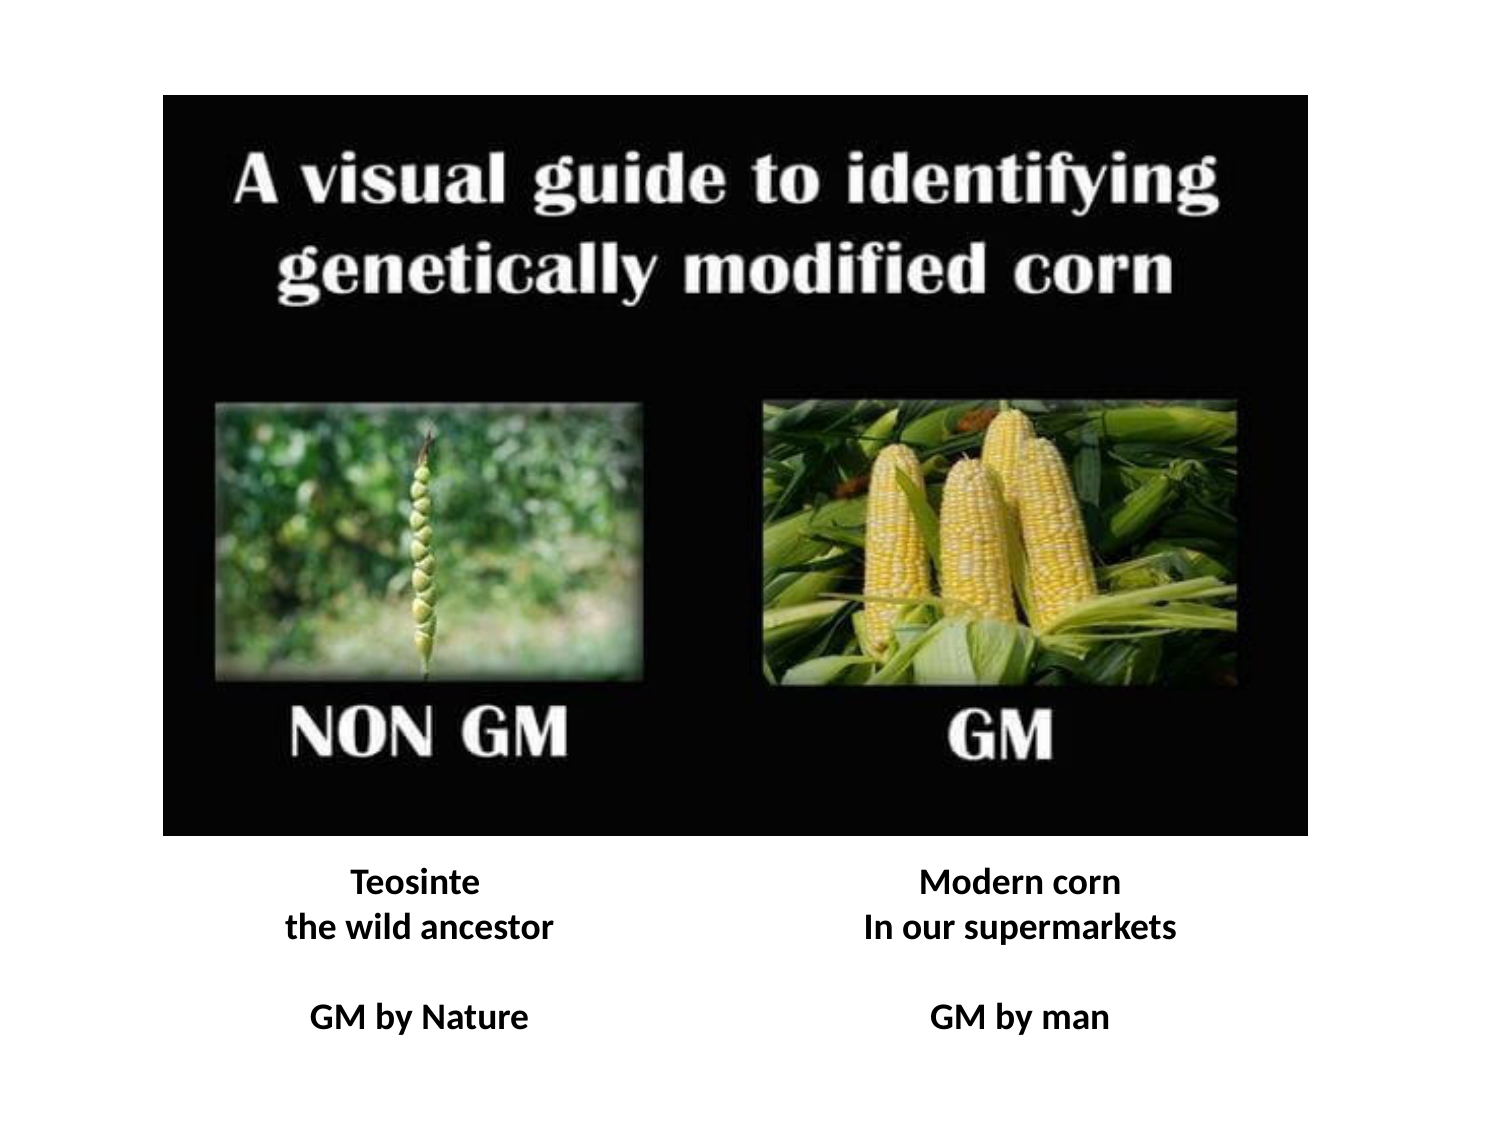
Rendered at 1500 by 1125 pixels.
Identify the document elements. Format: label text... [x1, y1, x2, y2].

text_box Teosinte the wild ancestor GM by Nature [260, 850, 579, 1045]
picture [163, 95, 1308, 836]
text_box Modern corn In our supermarkets GM by man [830, 849, 1210, 1045]
